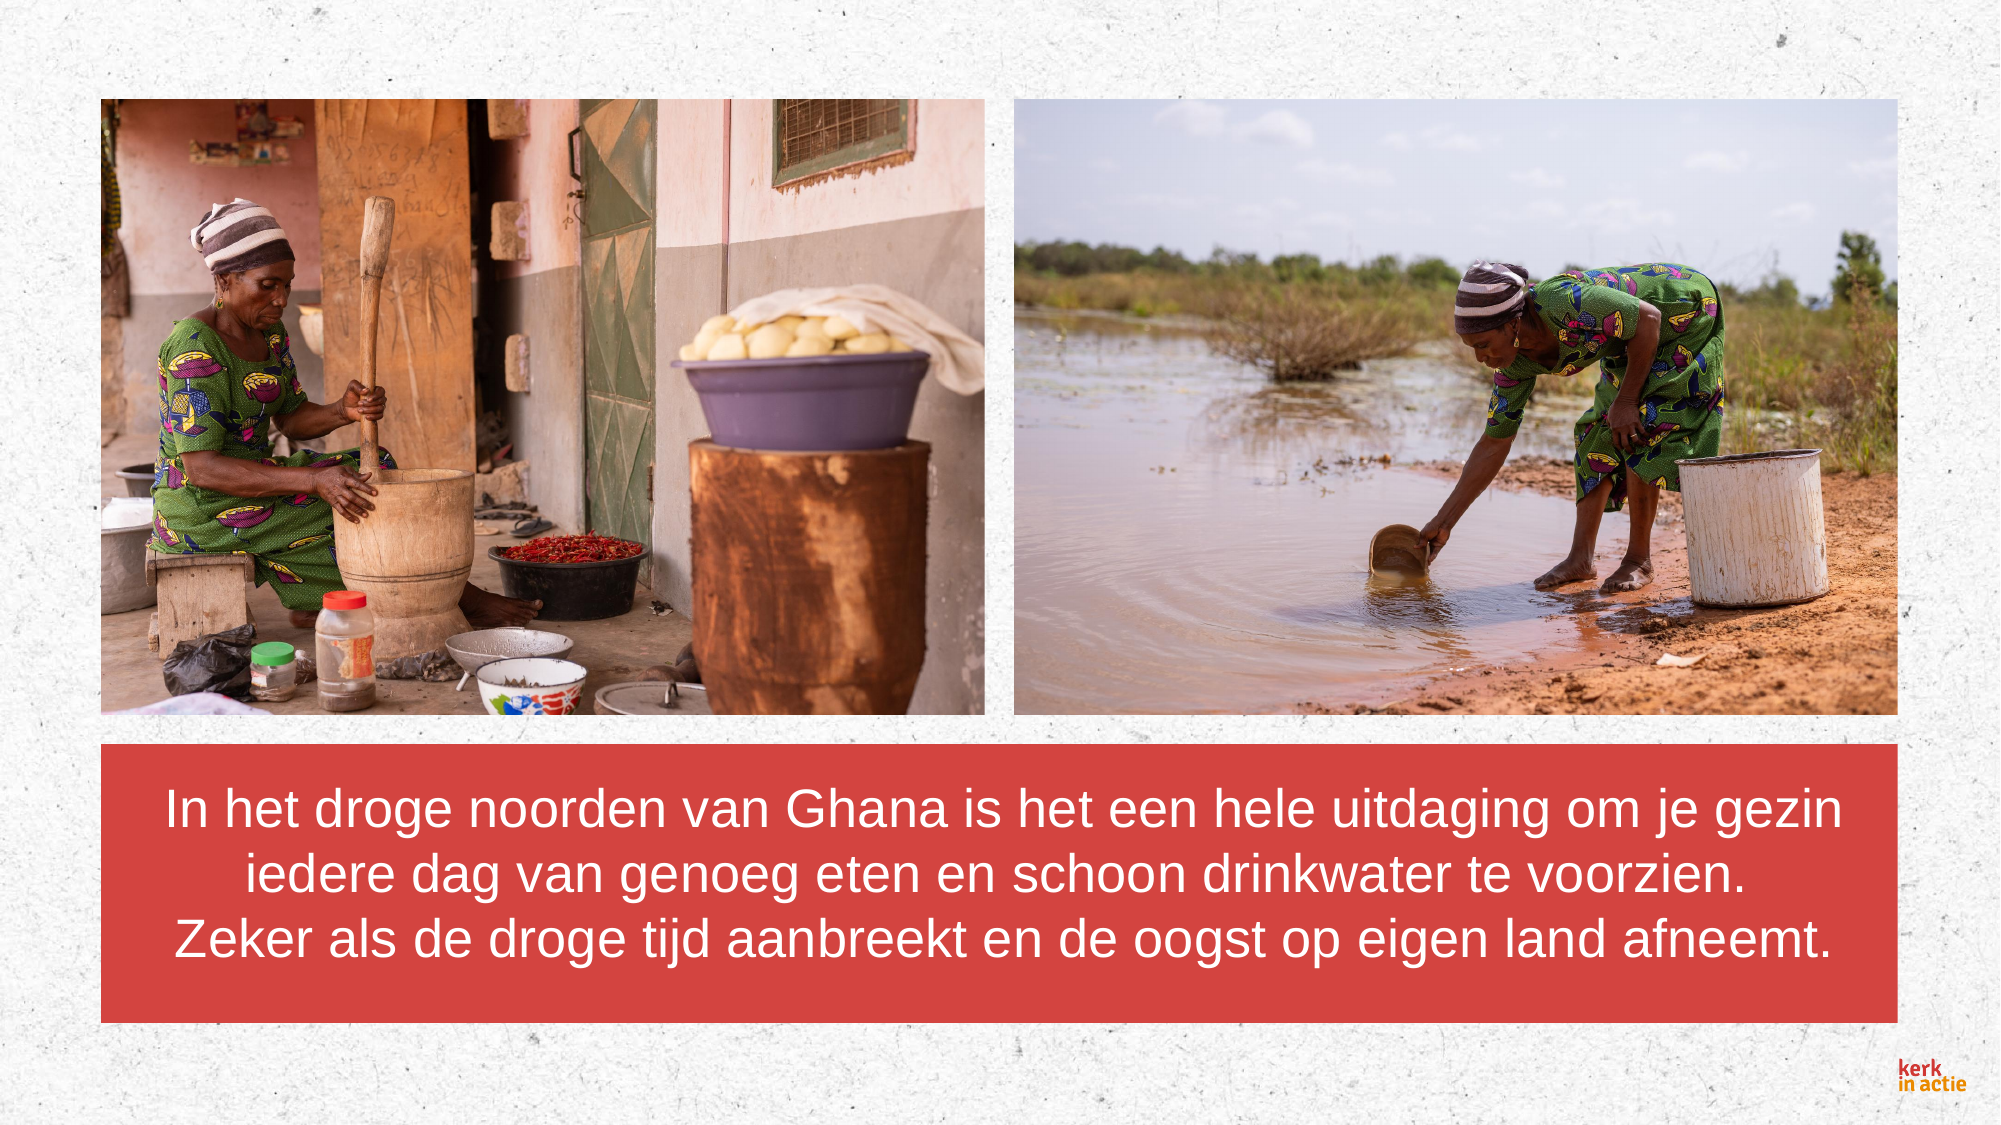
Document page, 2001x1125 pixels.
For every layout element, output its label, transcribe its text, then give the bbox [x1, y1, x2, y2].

list In het droge noorden van Ghana is het een hele uitdaging om je gezin iedere dag van genoeg eten en schoon drinkwater te voorzien. Zeker als de droge tijd aanbreekt en de oogst op eigen land afneemt. [101, 744, 1898, 1023]
picture [0, 0, 2001, 1125]
